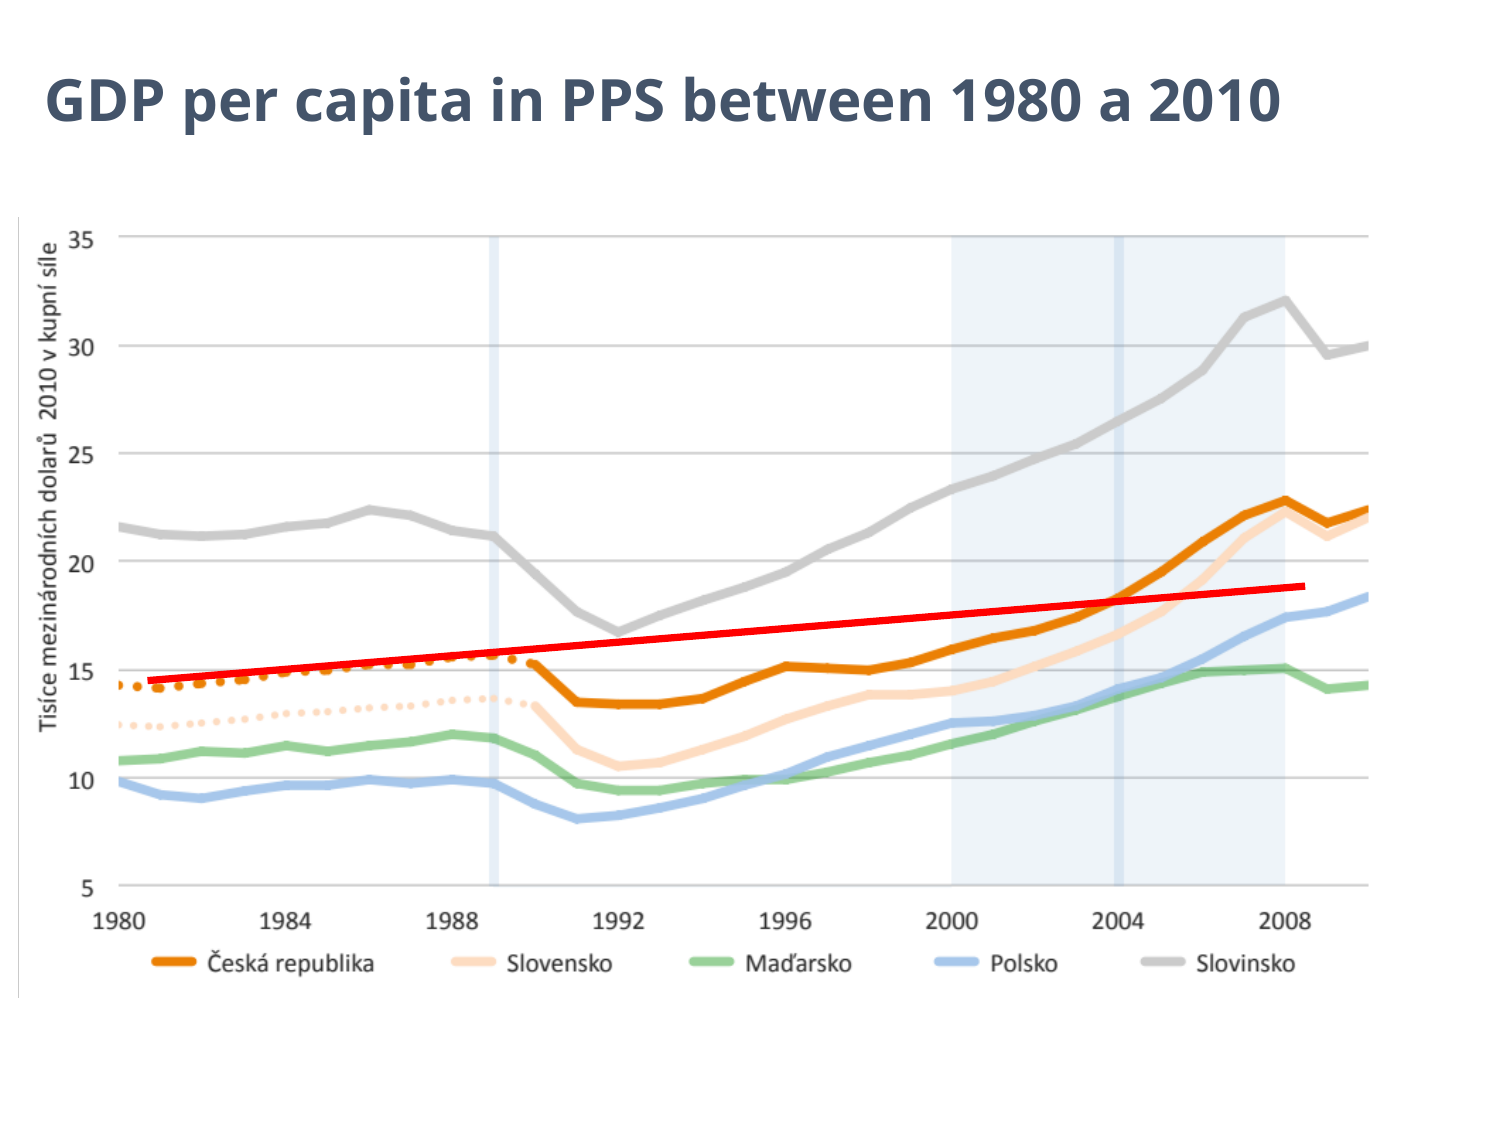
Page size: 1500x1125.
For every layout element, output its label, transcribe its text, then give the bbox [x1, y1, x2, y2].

picture [17, 217, 1411, 998]
title GDP per capita in PPS between 1980 a 2010 [29, 45, 1483, 161]
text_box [147, 586, 1306, 681]
